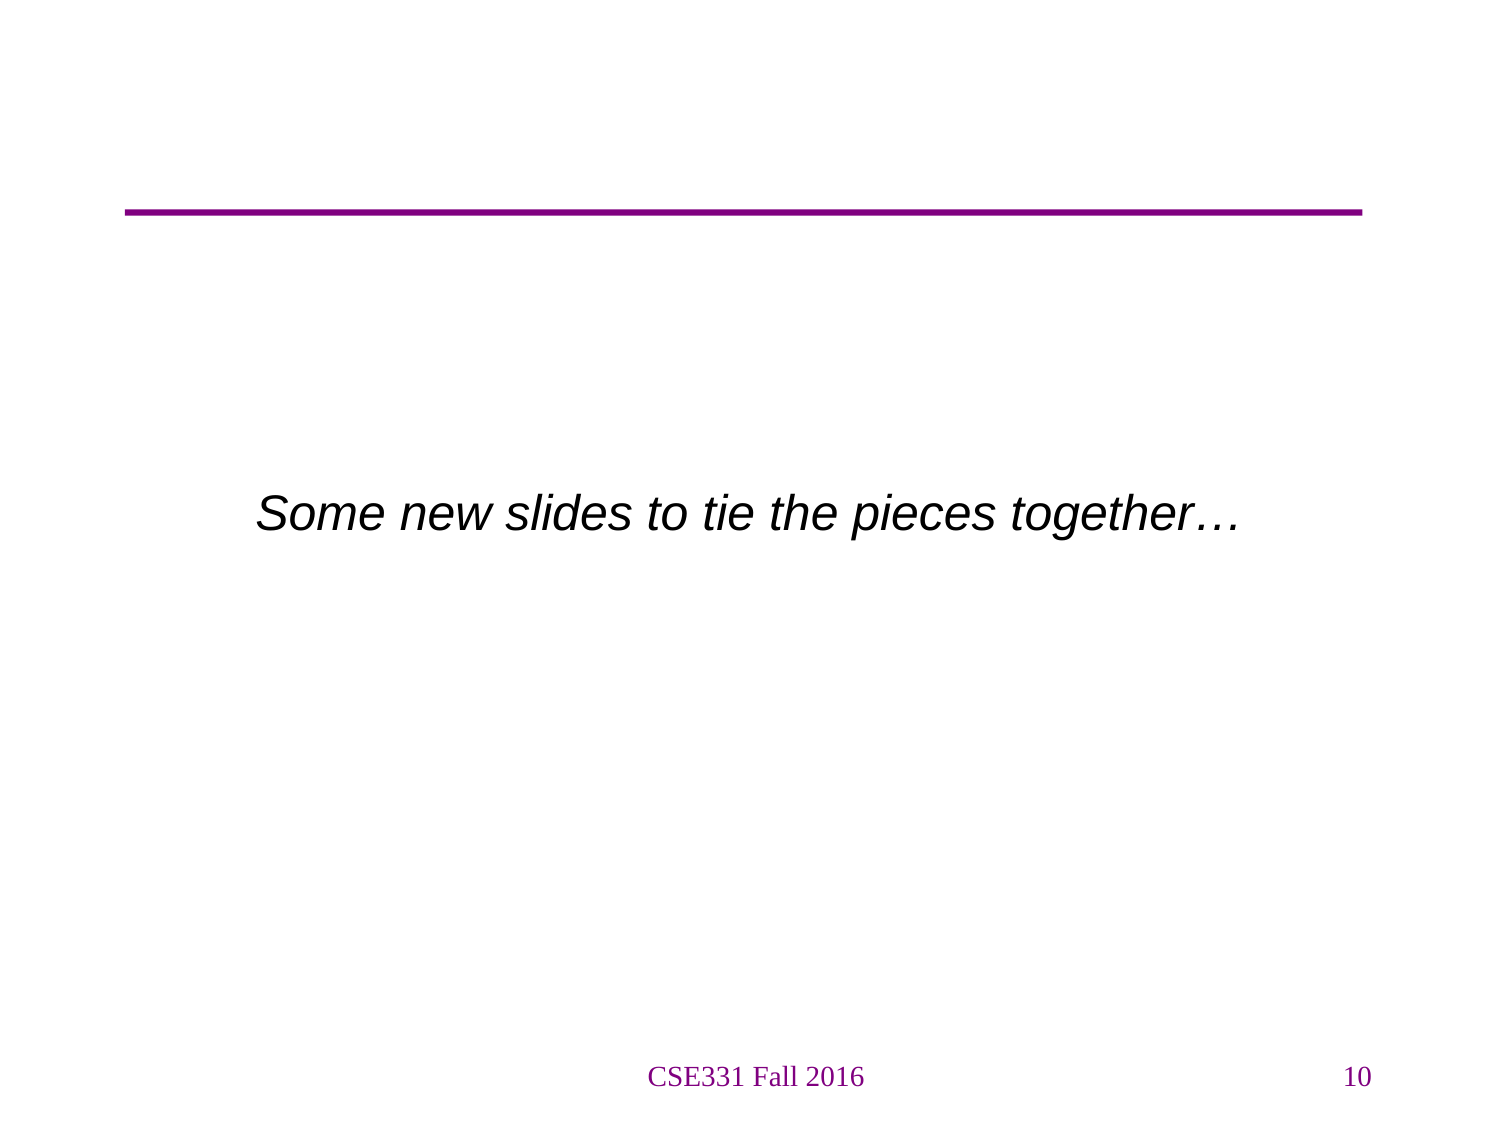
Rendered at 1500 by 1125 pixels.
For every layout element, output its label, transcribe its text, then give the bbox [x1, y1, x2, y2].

list Some new slides to tie the pieces together… [112, 262, 1388, 1000]
slide_number 10 [1074, 1049, 1388, 1125]
footer CSE331 Fall 2016 [474, 1049, 1038, 1125]
